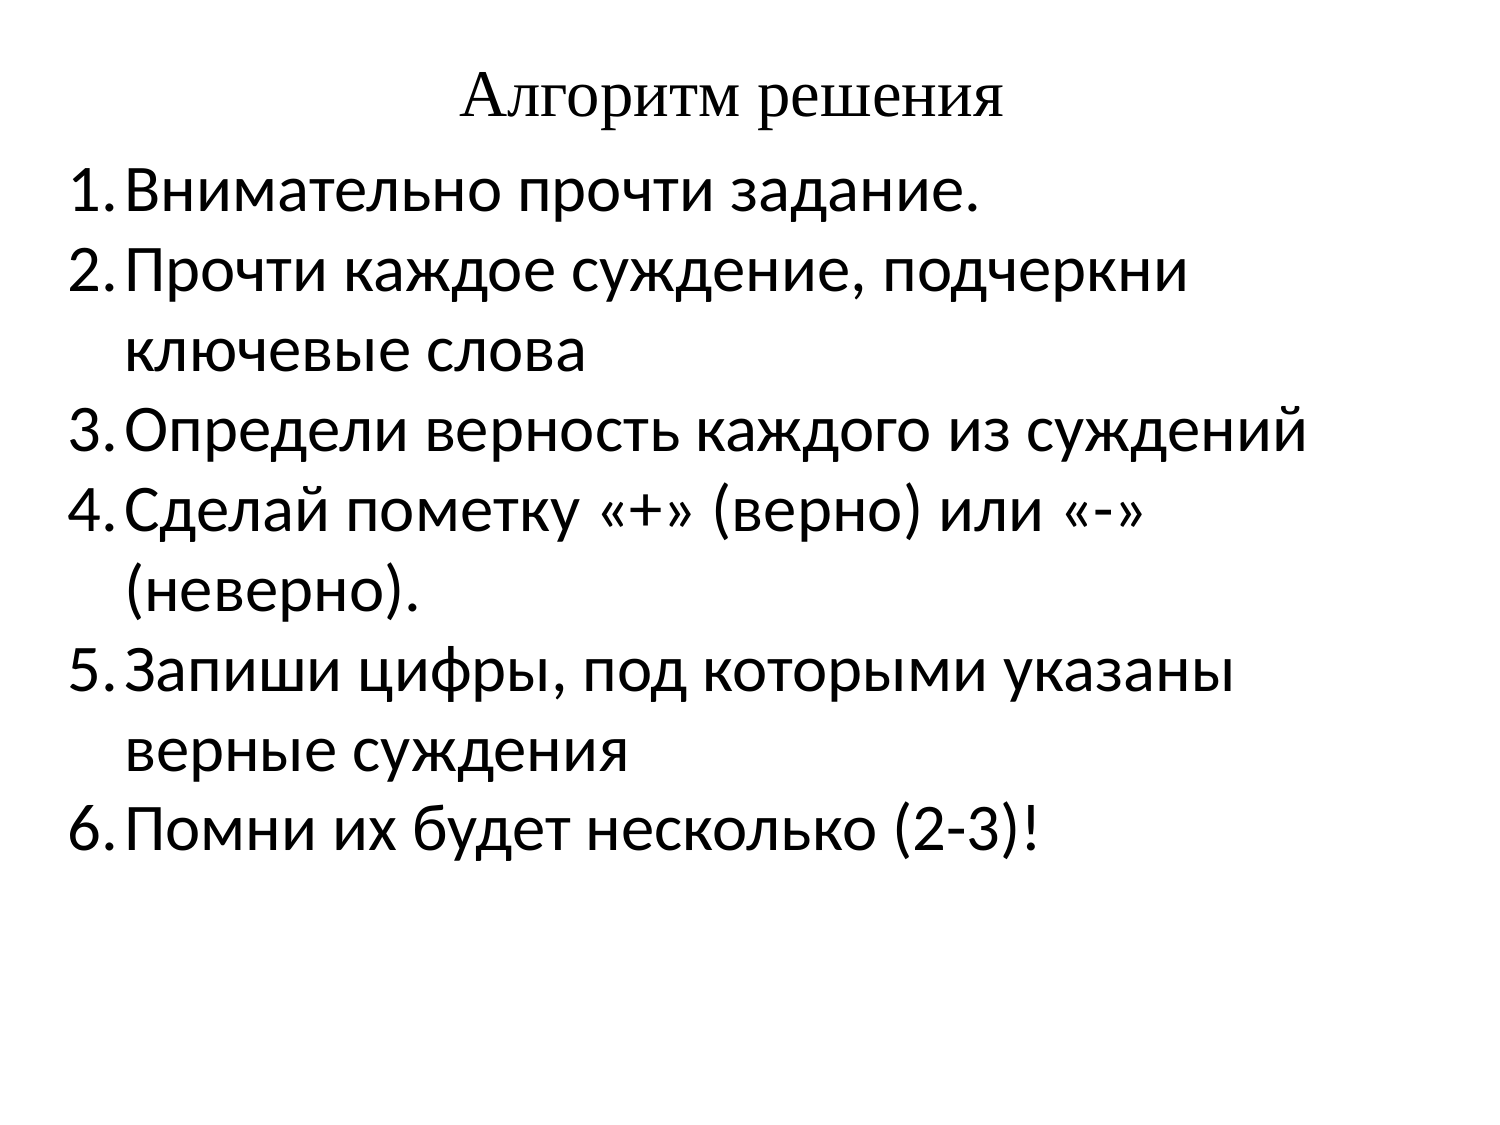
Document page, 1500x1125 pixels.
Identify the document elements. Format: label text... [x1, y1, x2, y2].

text_box Внимательно прочти задание. Прочти каждое суждение, подчеркни ключевые слова Определи верность каждого из суждений Сделай пометку «+» (верно) или «-» (неверно). Запиши цифры, под которыми указаны верные суждения Помни их будет несколько (2-3)! [53, 137, 1388, 872]
text_box Алгоритм решения [41, 42, 1424, 138]
